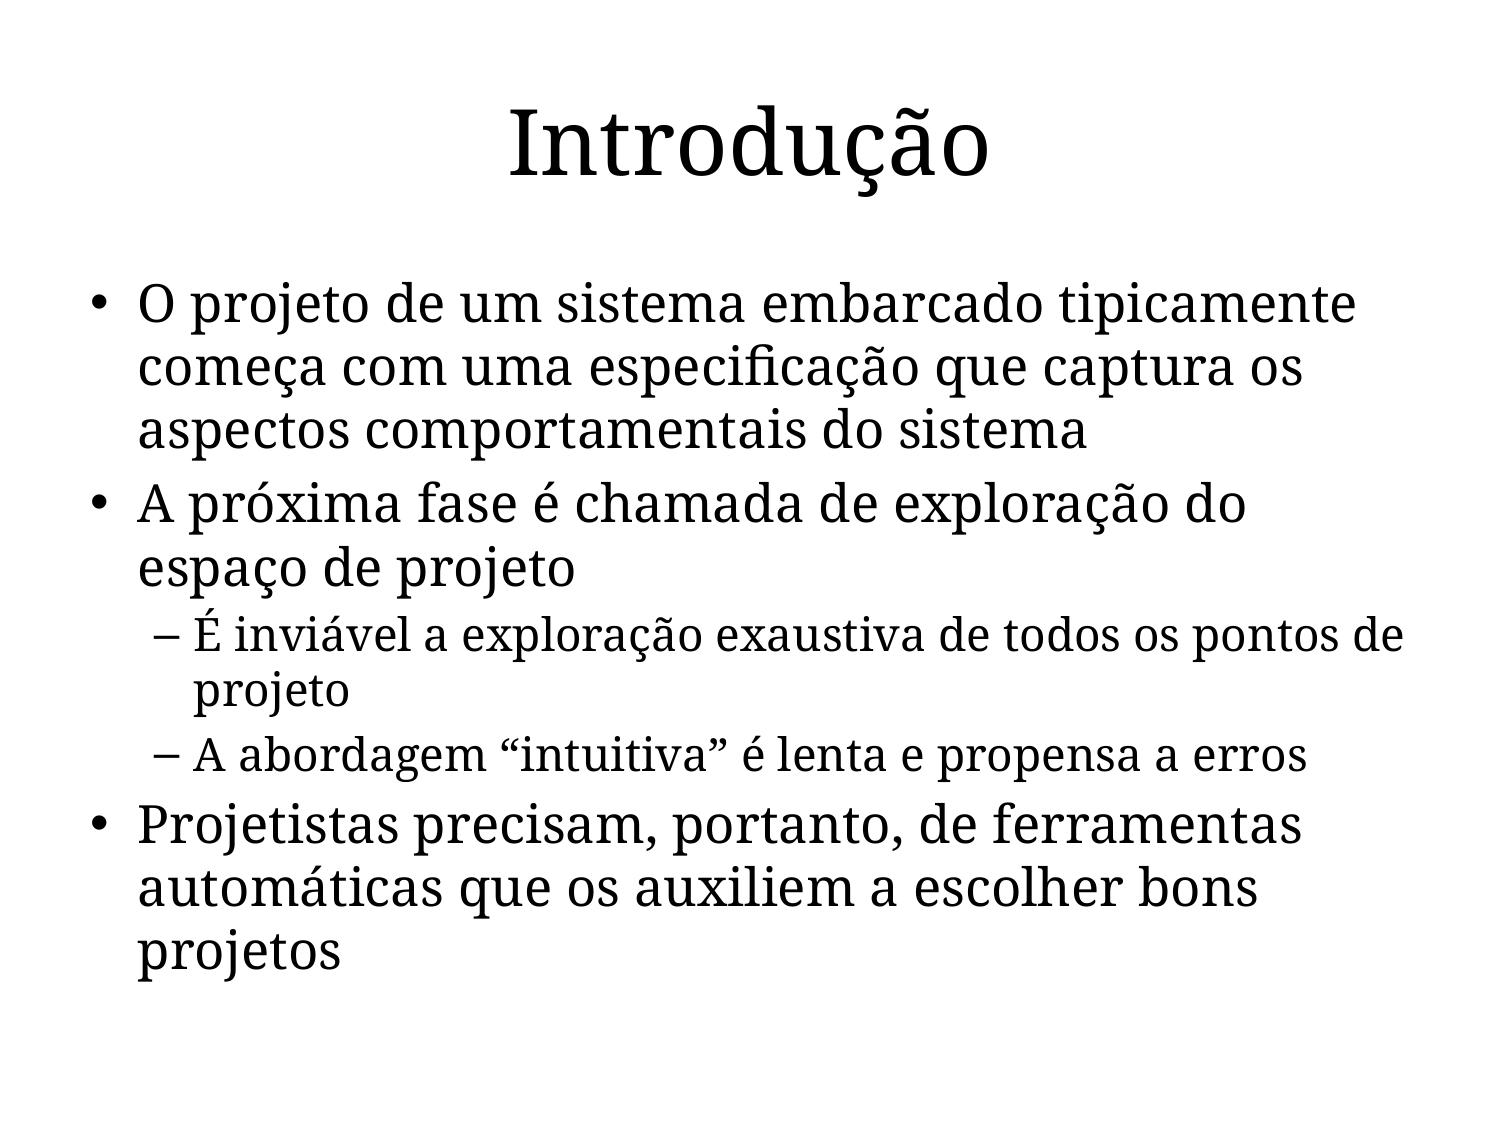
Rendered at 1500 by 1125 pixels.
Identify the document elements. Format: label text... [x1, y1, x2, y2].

list O projeto de um sistema embarcado tipicamente começa com uma especificação que captura os aspectos comportamentais do sistema A próxima fase é chamada de exploração do espaço de projeto É inviável a exploração exaustiva de todos os pontos de projeto A abordagem “intuitiva” é lenta e propensa a erros Projetistas precisam, portanto, de ferramentas automáticas que os auxiliem a escolher bons projetos [75, 262, 1425, 1005]
title Introdução [75, 45, 1425, 233]
